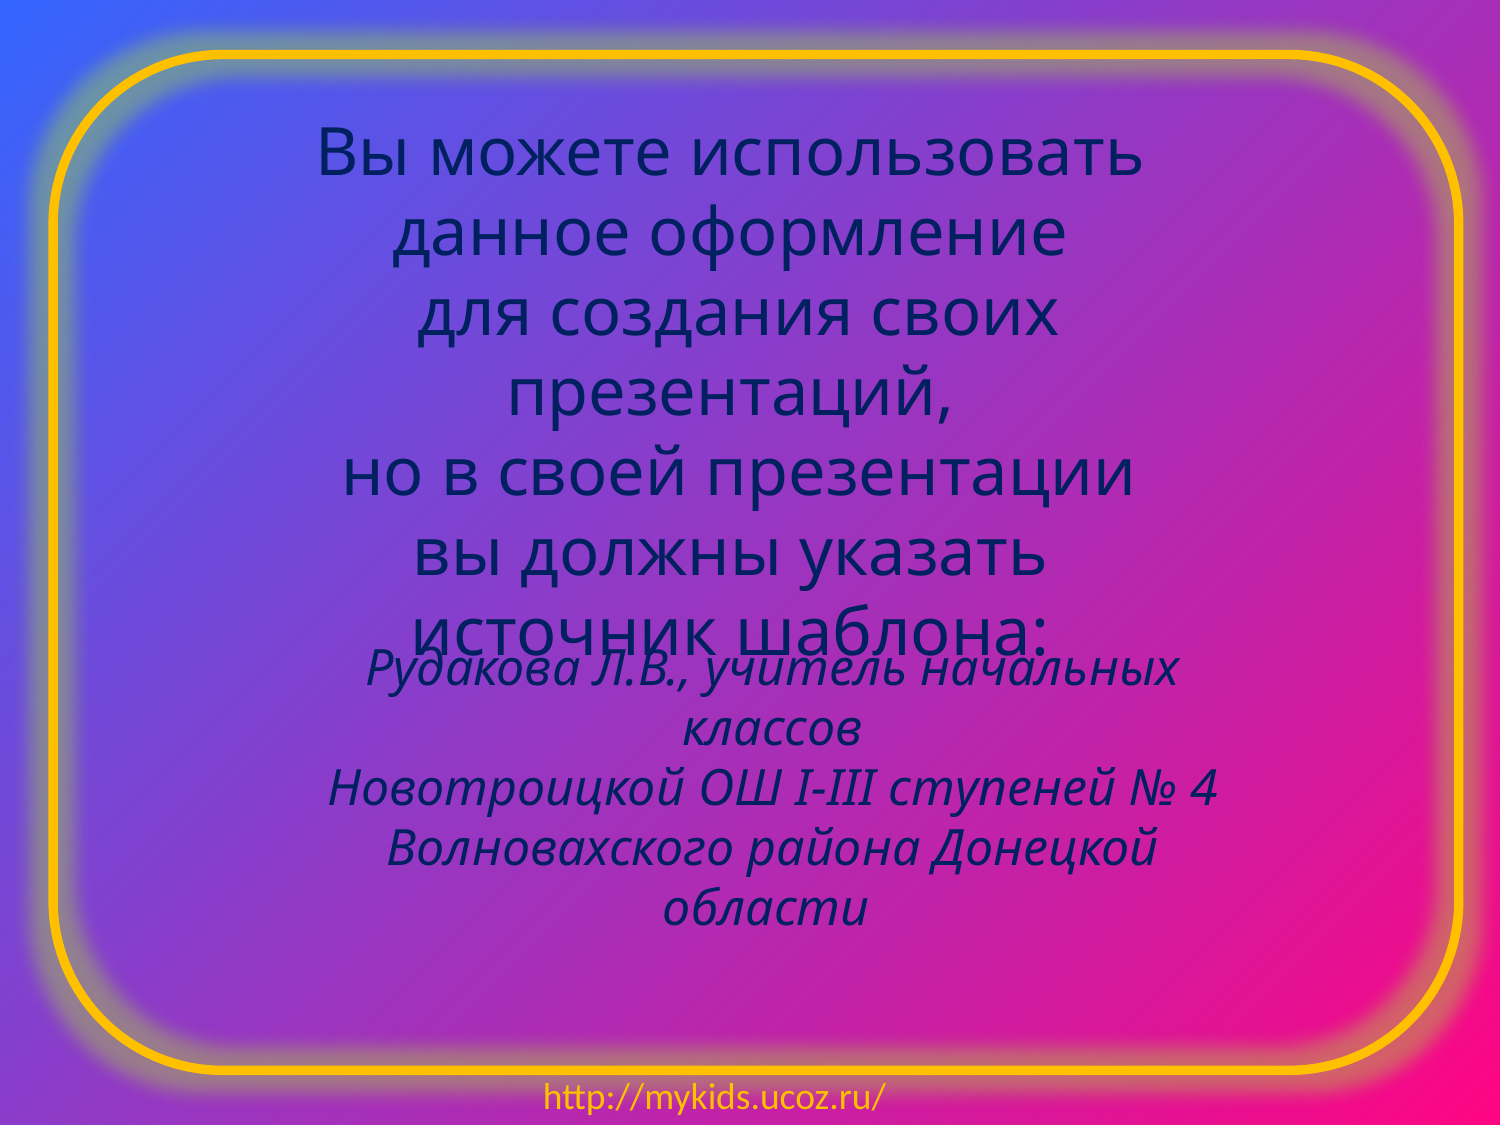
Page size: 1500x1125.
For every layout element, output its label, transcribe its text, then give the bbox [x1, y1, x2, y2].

text_box Рудакова Л.В., учитель начальных классов Новотроицкой ОШ І-ІІІ ступеней № 4 Волновахского района Донецкой области [306, 627, 1240, 993]
text_box Вы можете использовать данное оформление для создания своих презентаций, но в своей презентации вы должны указать источник шаблона: [284, 101, 1194, 747]
